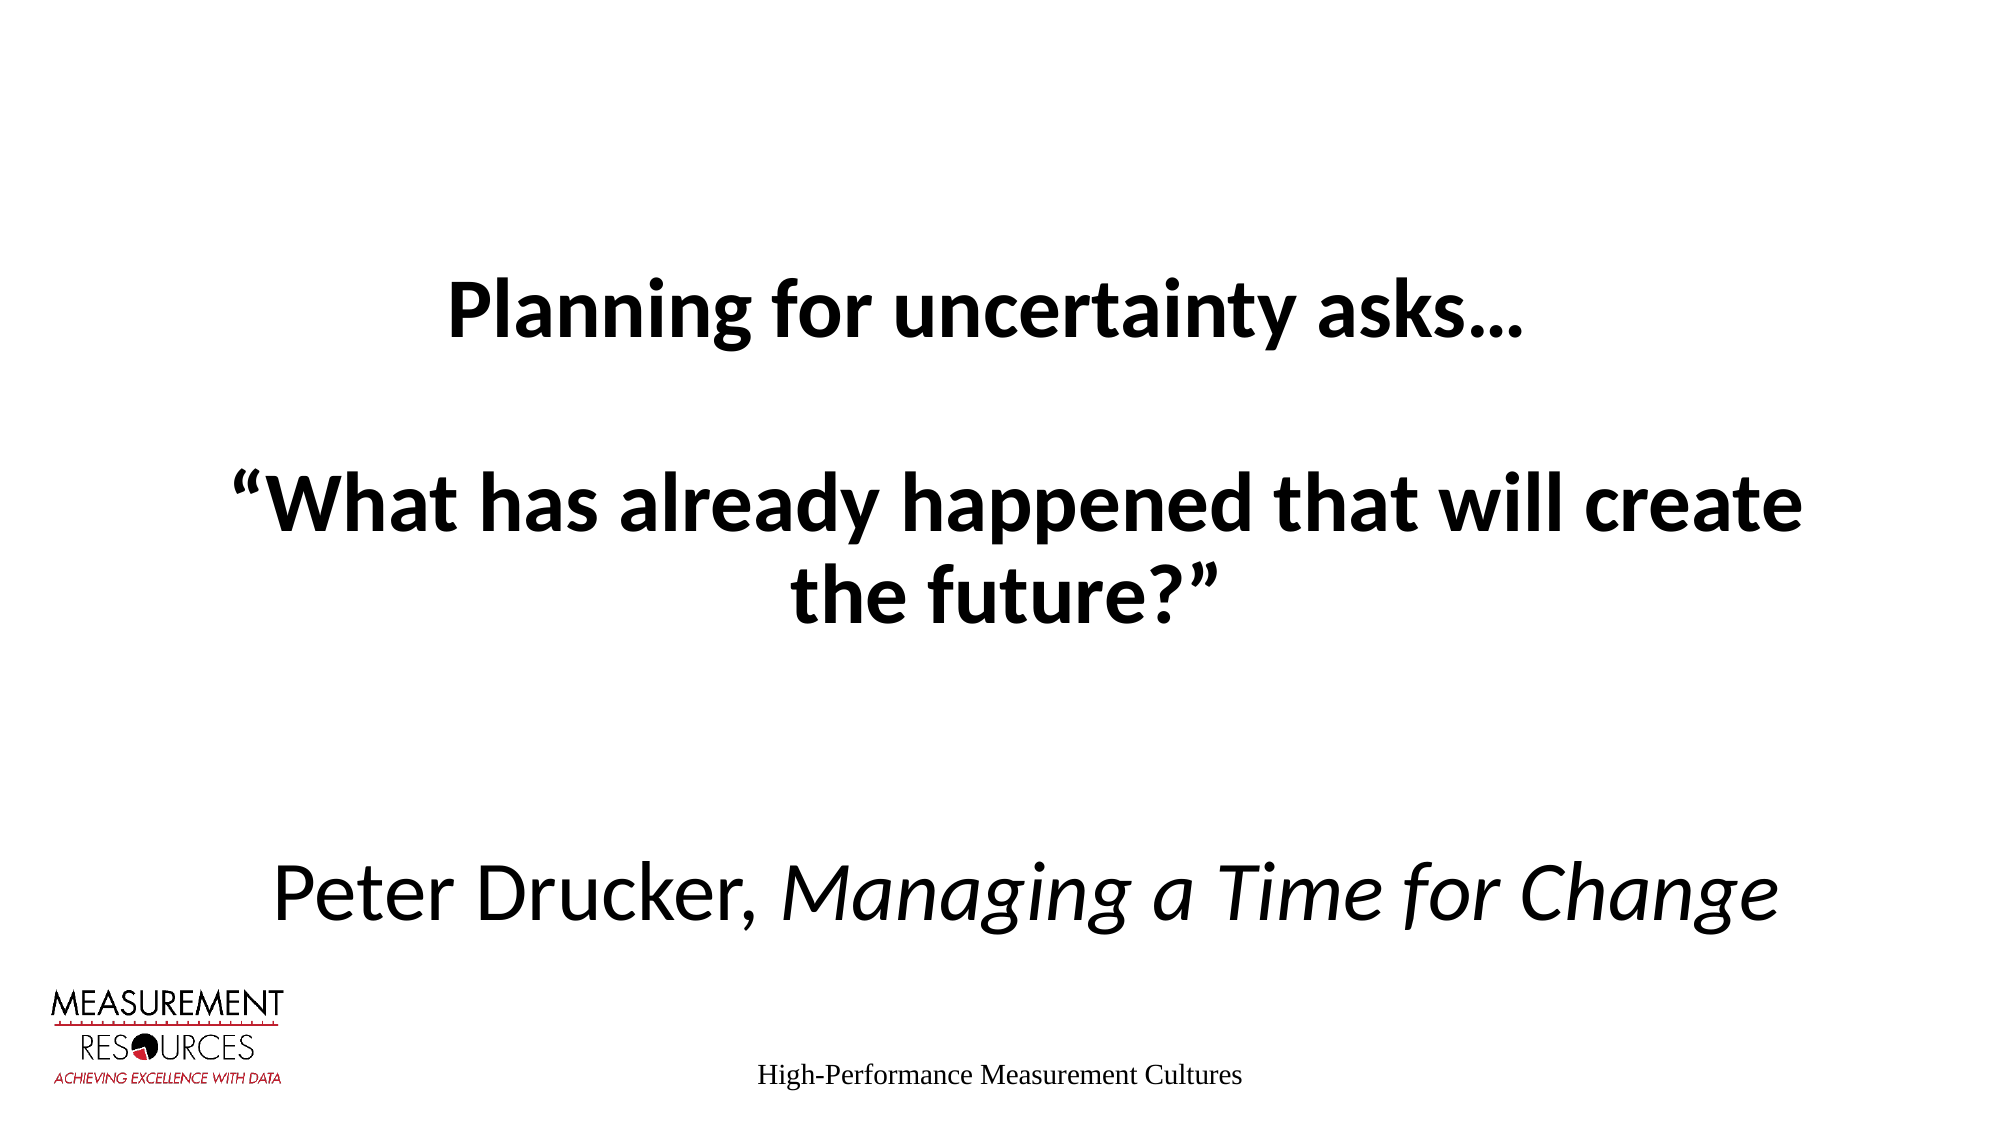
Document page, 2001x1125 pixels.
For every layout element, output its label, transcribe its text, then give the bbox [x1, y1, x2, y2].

list Planning for uncertainty asks… “What has already happened that will create the future?” Peter Drucker, Managing a Time for Change [137, 256, 1863, 970]
picture [20, 948, 314, 1125]
footer High-Performance Measurement Cultures [662, 1042, 1338, 1103]
